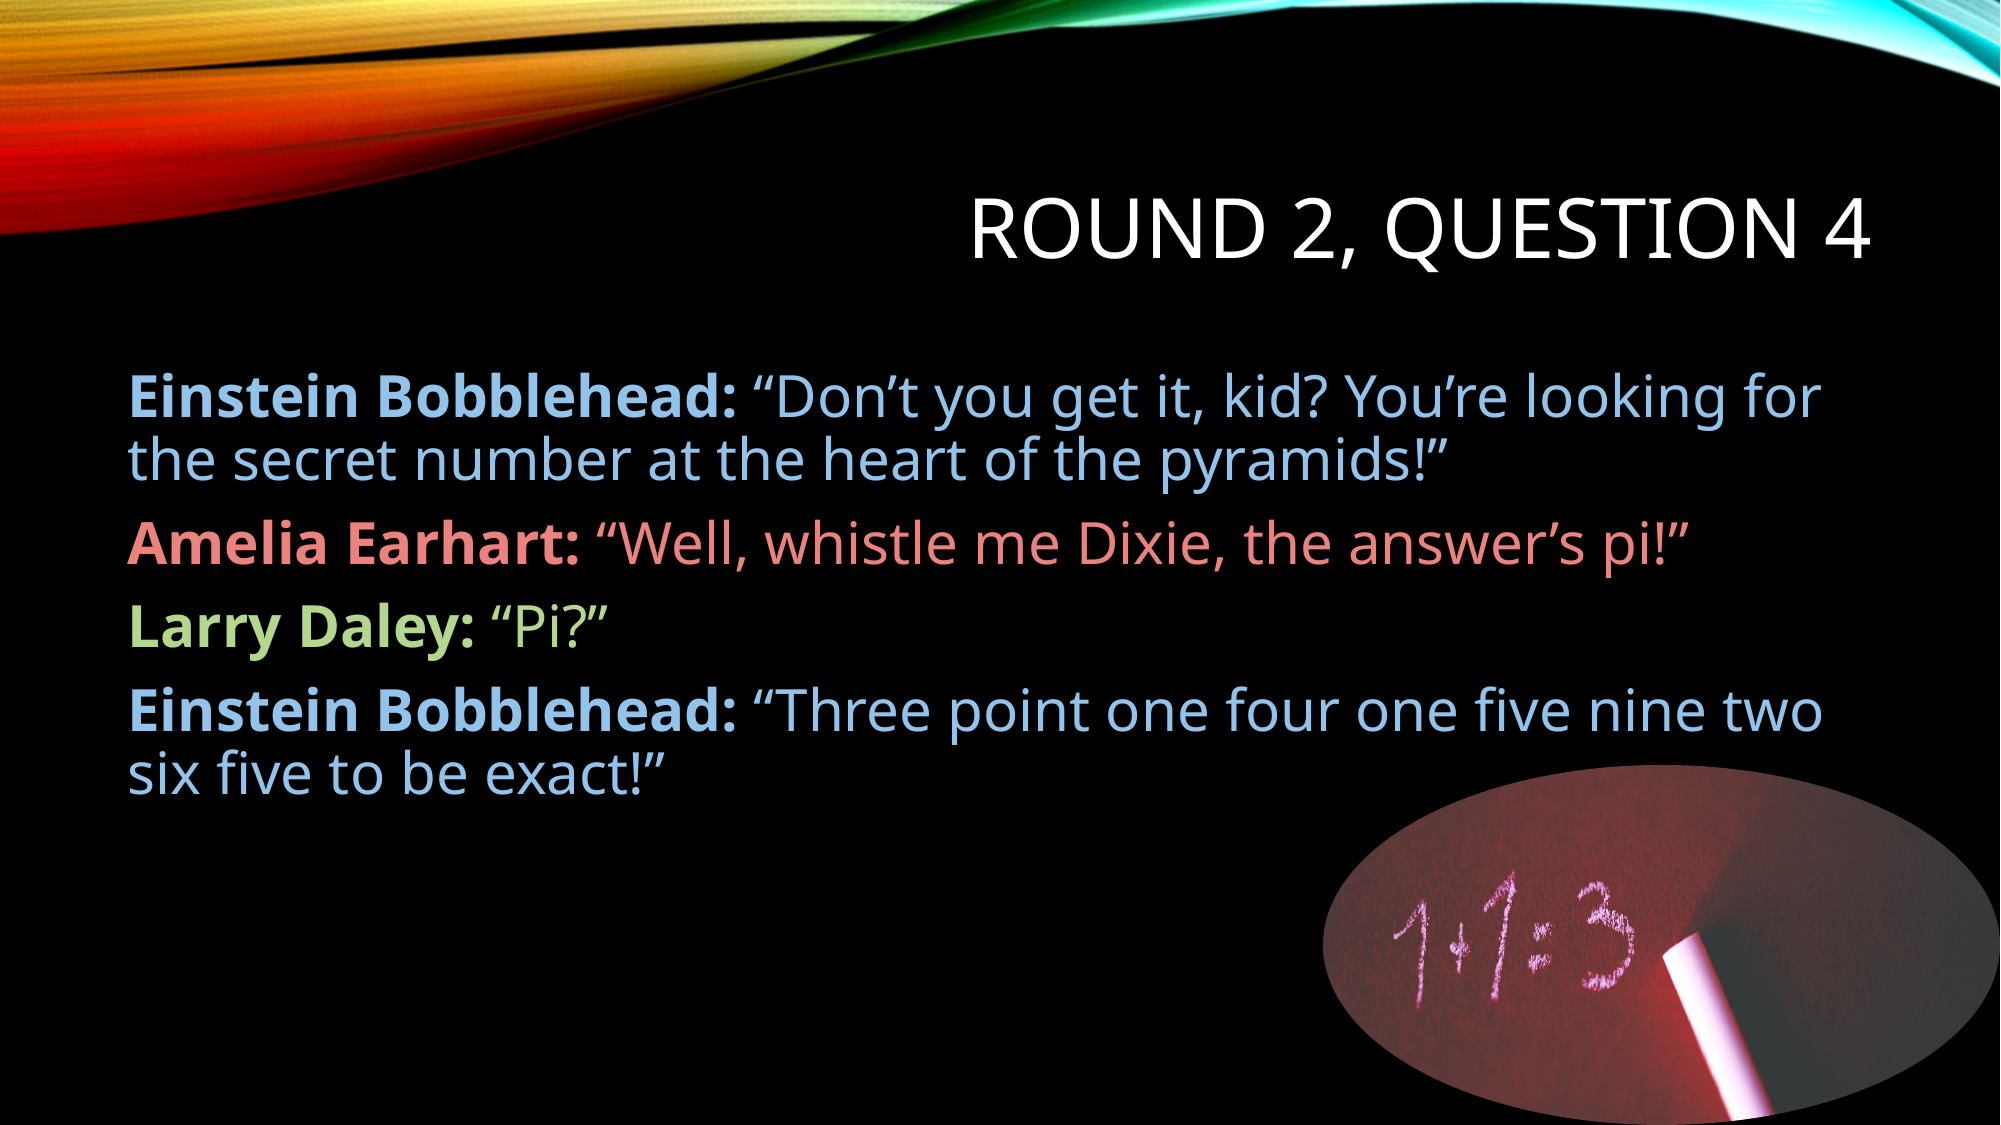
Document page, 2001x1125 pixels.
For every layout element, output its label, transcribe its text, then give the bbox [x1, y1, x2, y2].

picture [1322, 764, 2000, 1125]
picture [0, 0, 2000, 237]
list Einstein Bobblehead: “Don’t you get it, kid? You’re looking for the secret number at the heart of the pyramids!” Amelia Earhart: “Well, whistle me Dixie, the answer’s pi!” Larry Daley: “Pi?” Einstein Bobblehead: “Three point one four one five nine two six five to be exact!” [112, 360, 1888, 1021]
title Round 2, Question 4 [474, 125, 1888, 338]
